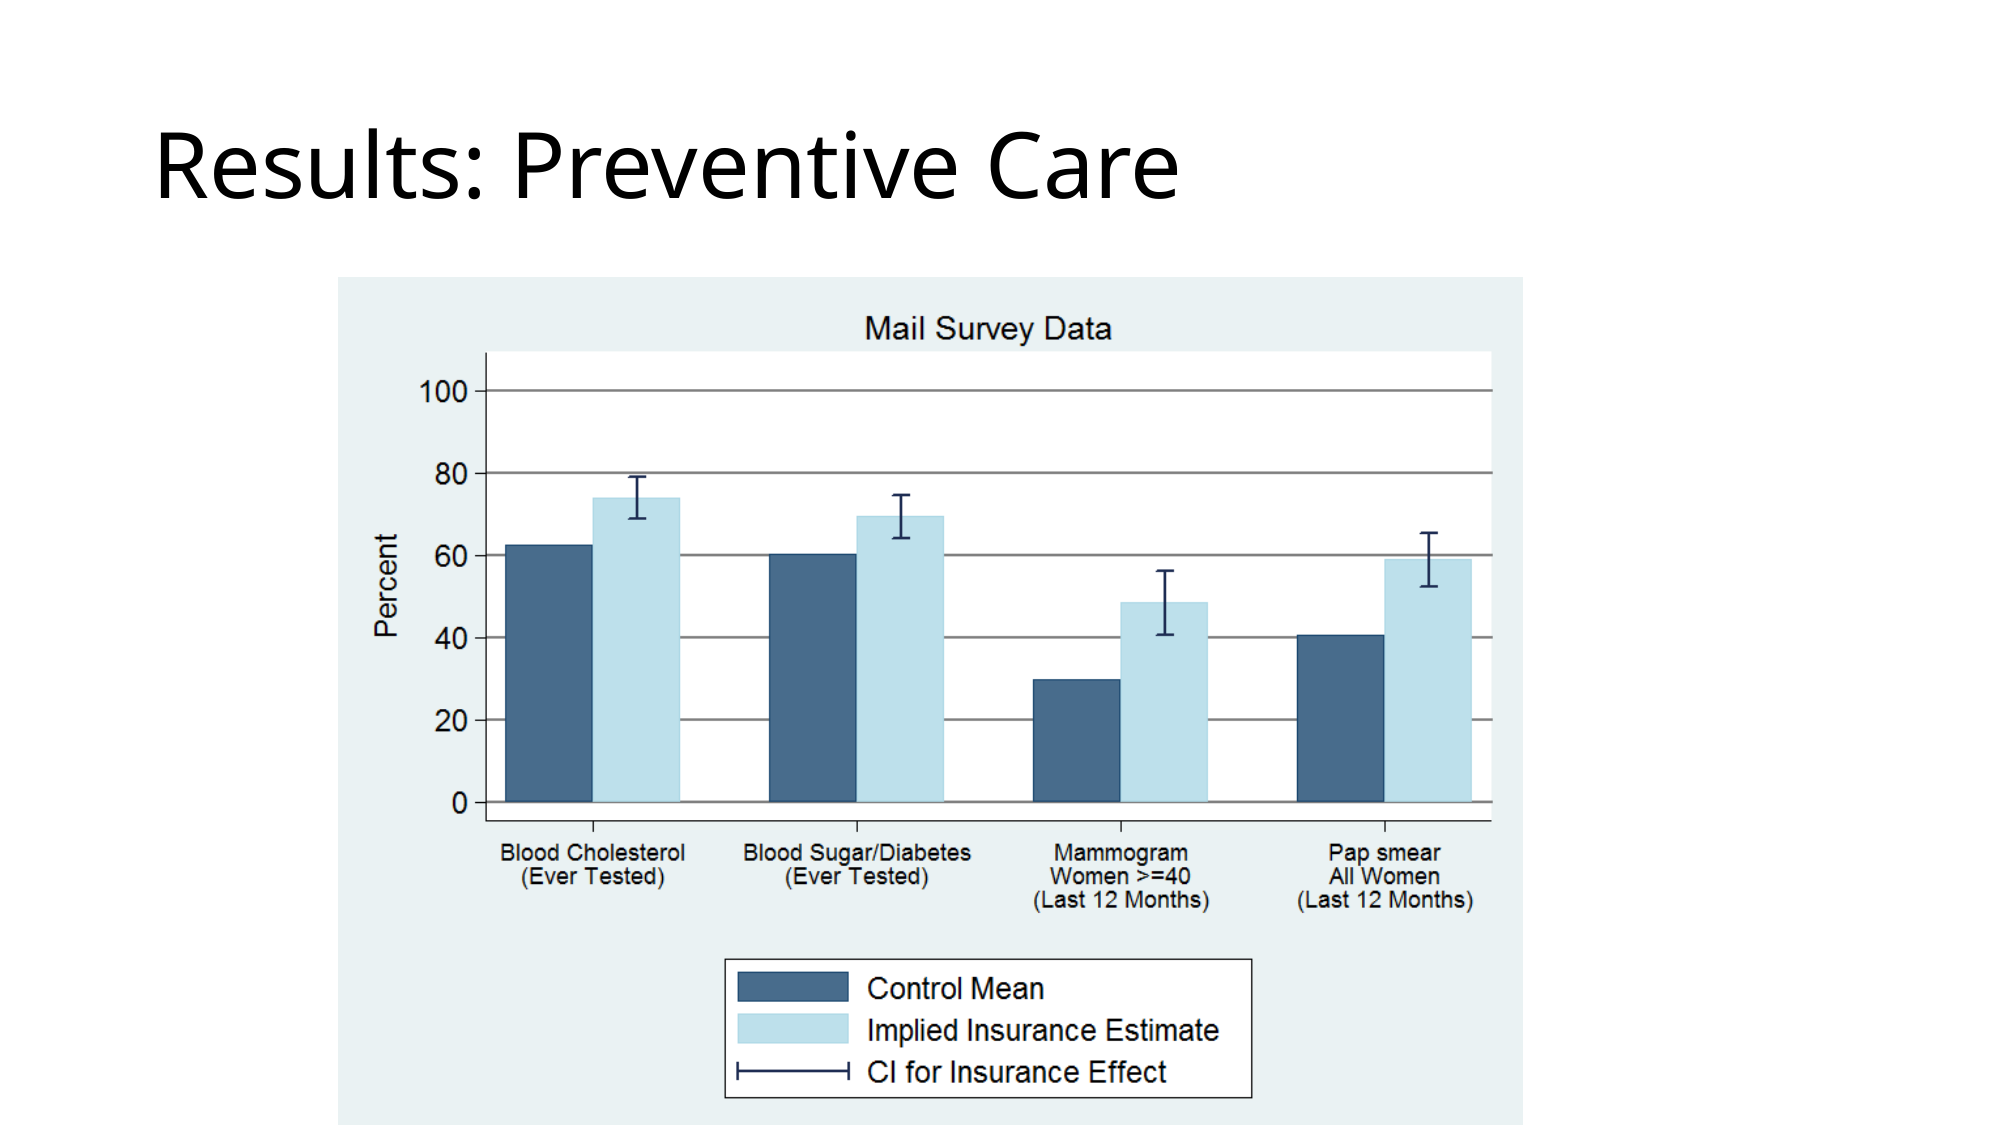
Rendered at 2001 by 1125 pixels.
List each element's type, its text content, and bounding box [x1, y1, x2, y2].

picture [338, 277, 1523, 1125]
title Results: Preventive Care [137, 59, 1863, 278]
